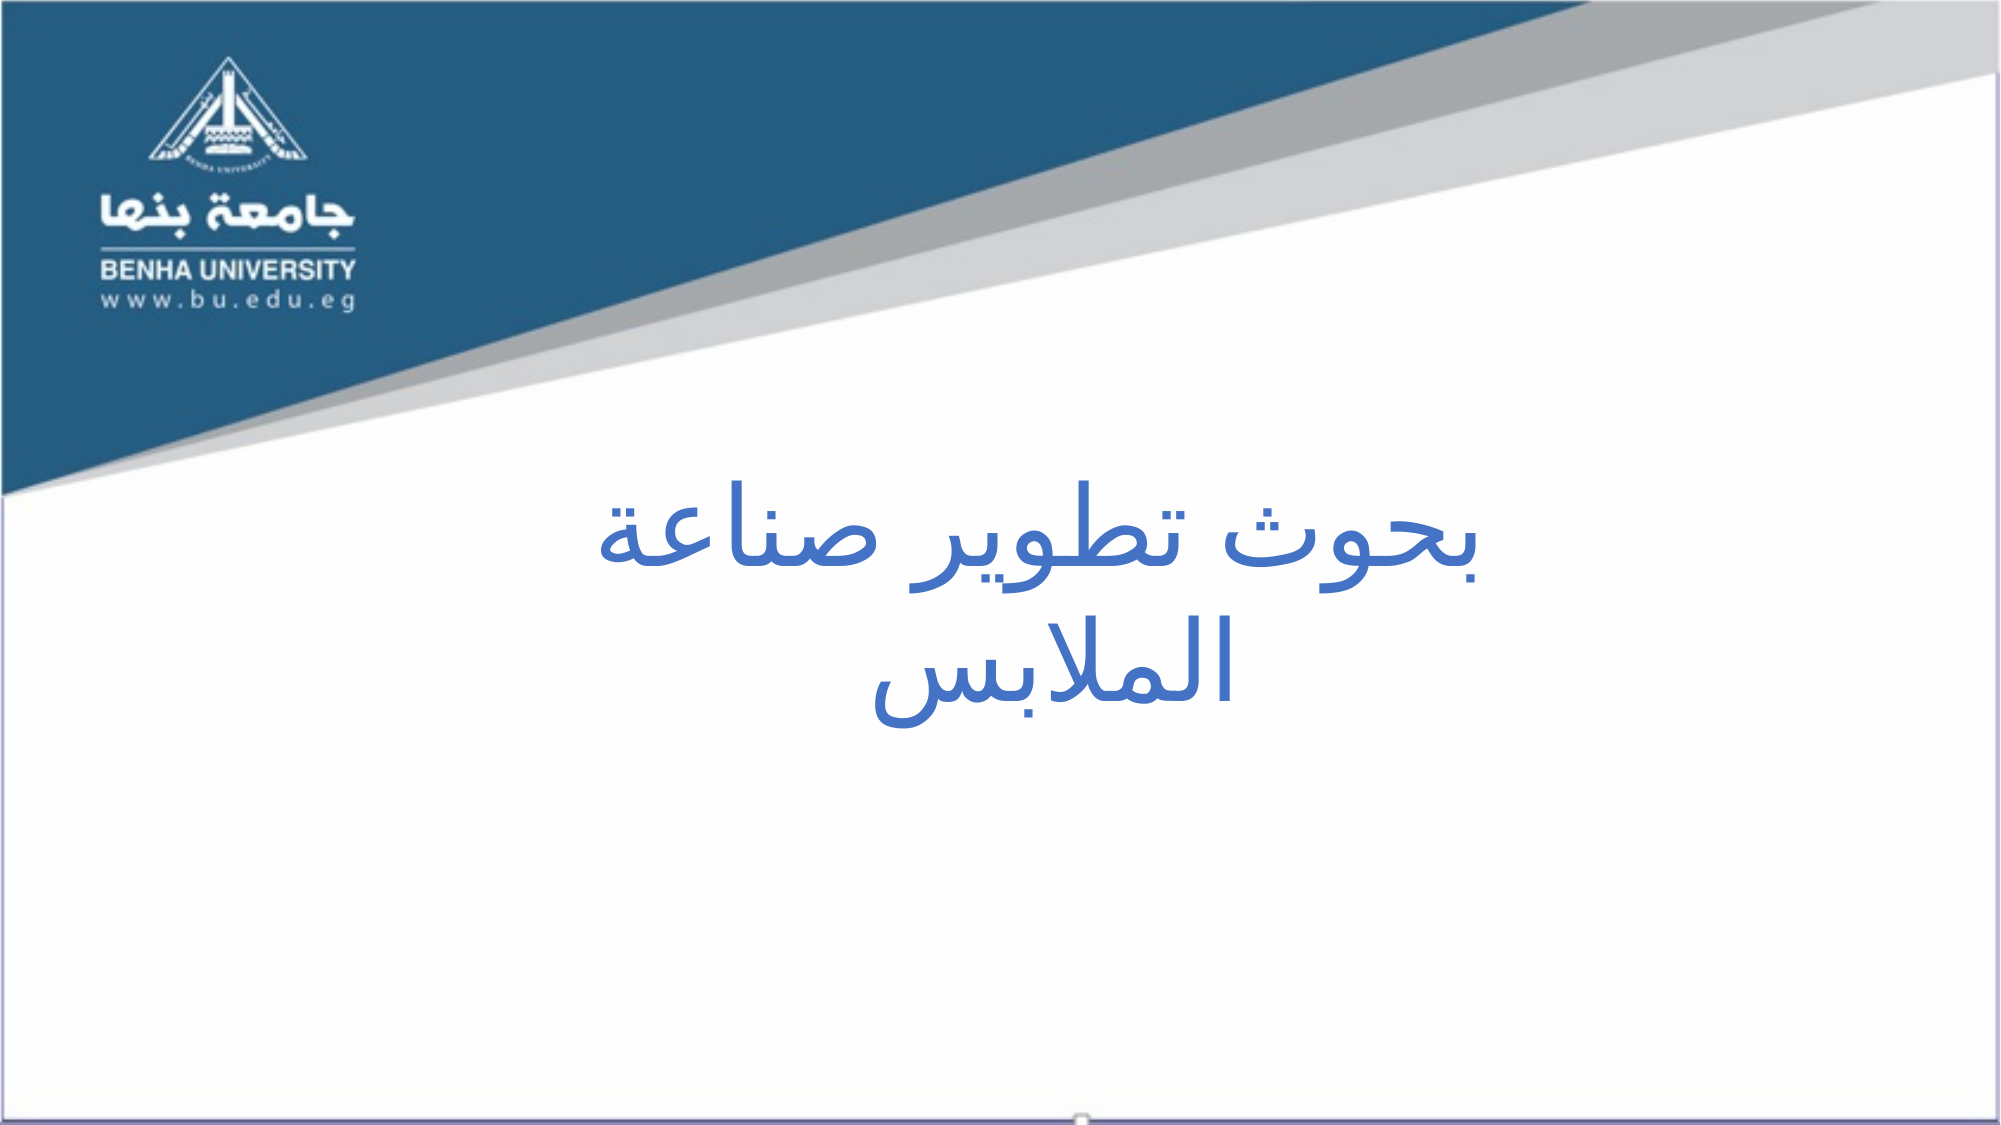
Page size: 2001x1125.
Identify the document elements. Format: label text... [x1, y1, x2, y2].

text_box بحوث تطوير صناعة الملابس [416, 446, 1665, 732]
picture [0, 0, 2001, 1125]
